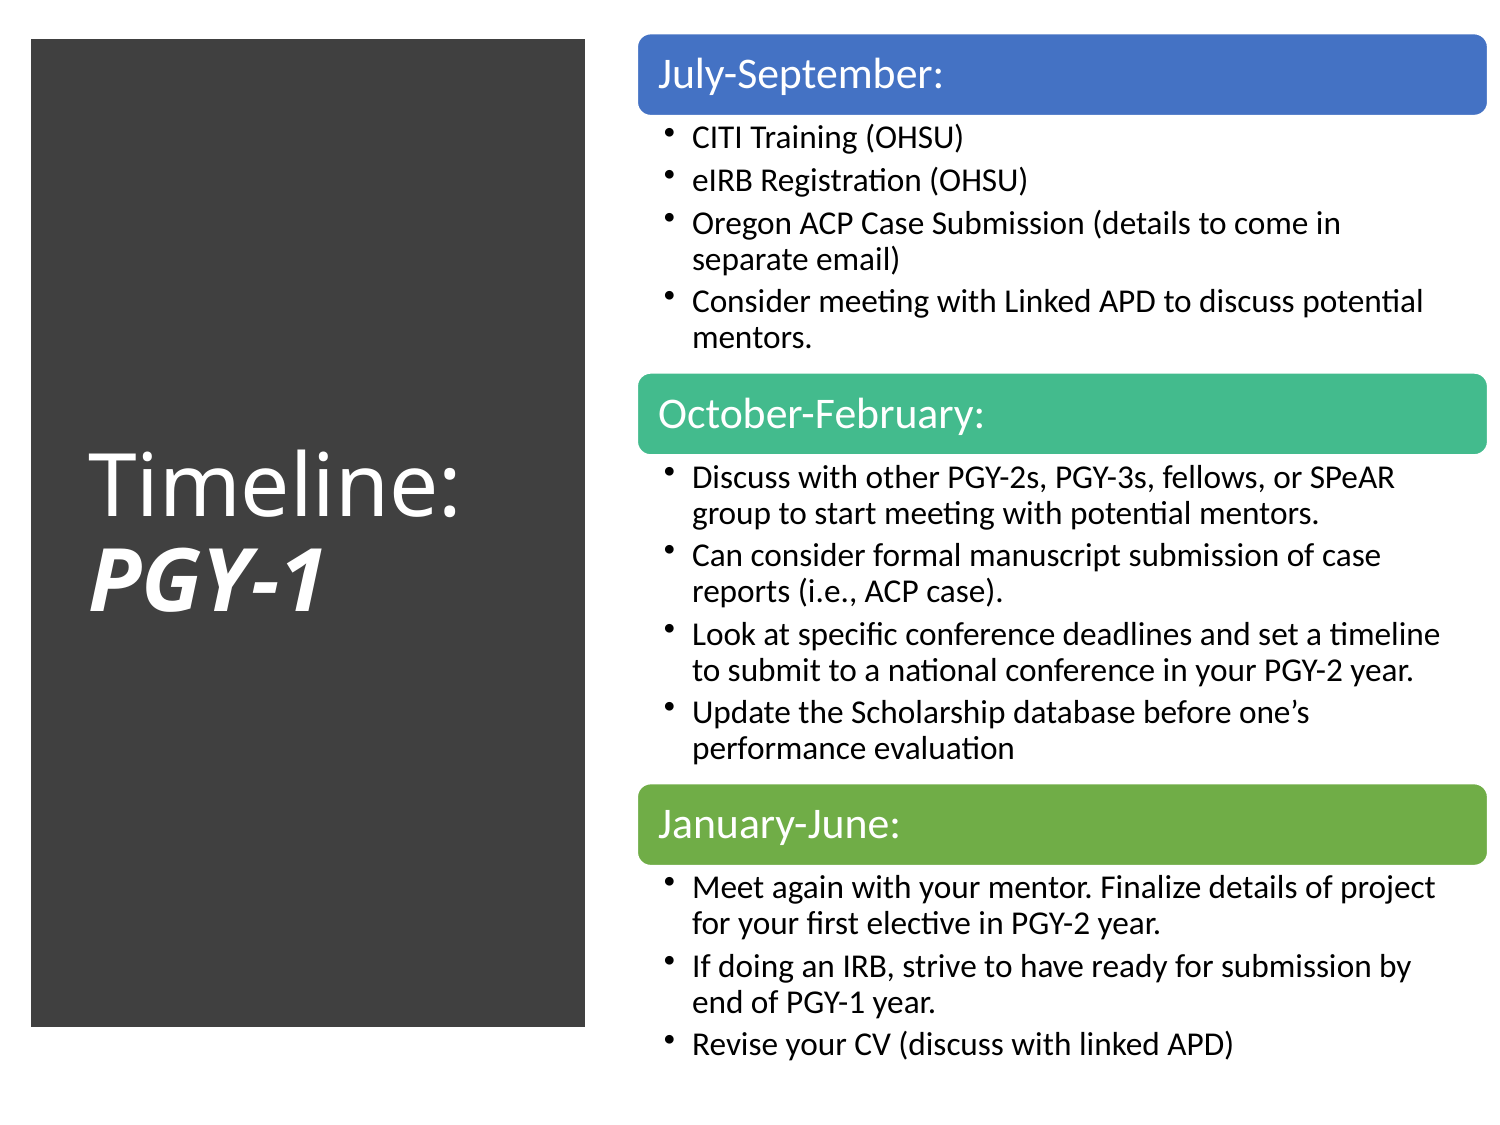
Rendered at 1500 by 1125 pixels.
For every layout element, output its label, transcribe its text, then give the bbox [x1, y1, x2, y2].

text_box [636, 0, 1488, 1110]
text_box Timeline: PGY-1 [73, 104, 541, 967]
text_box [41, 49, 576, 1018]
